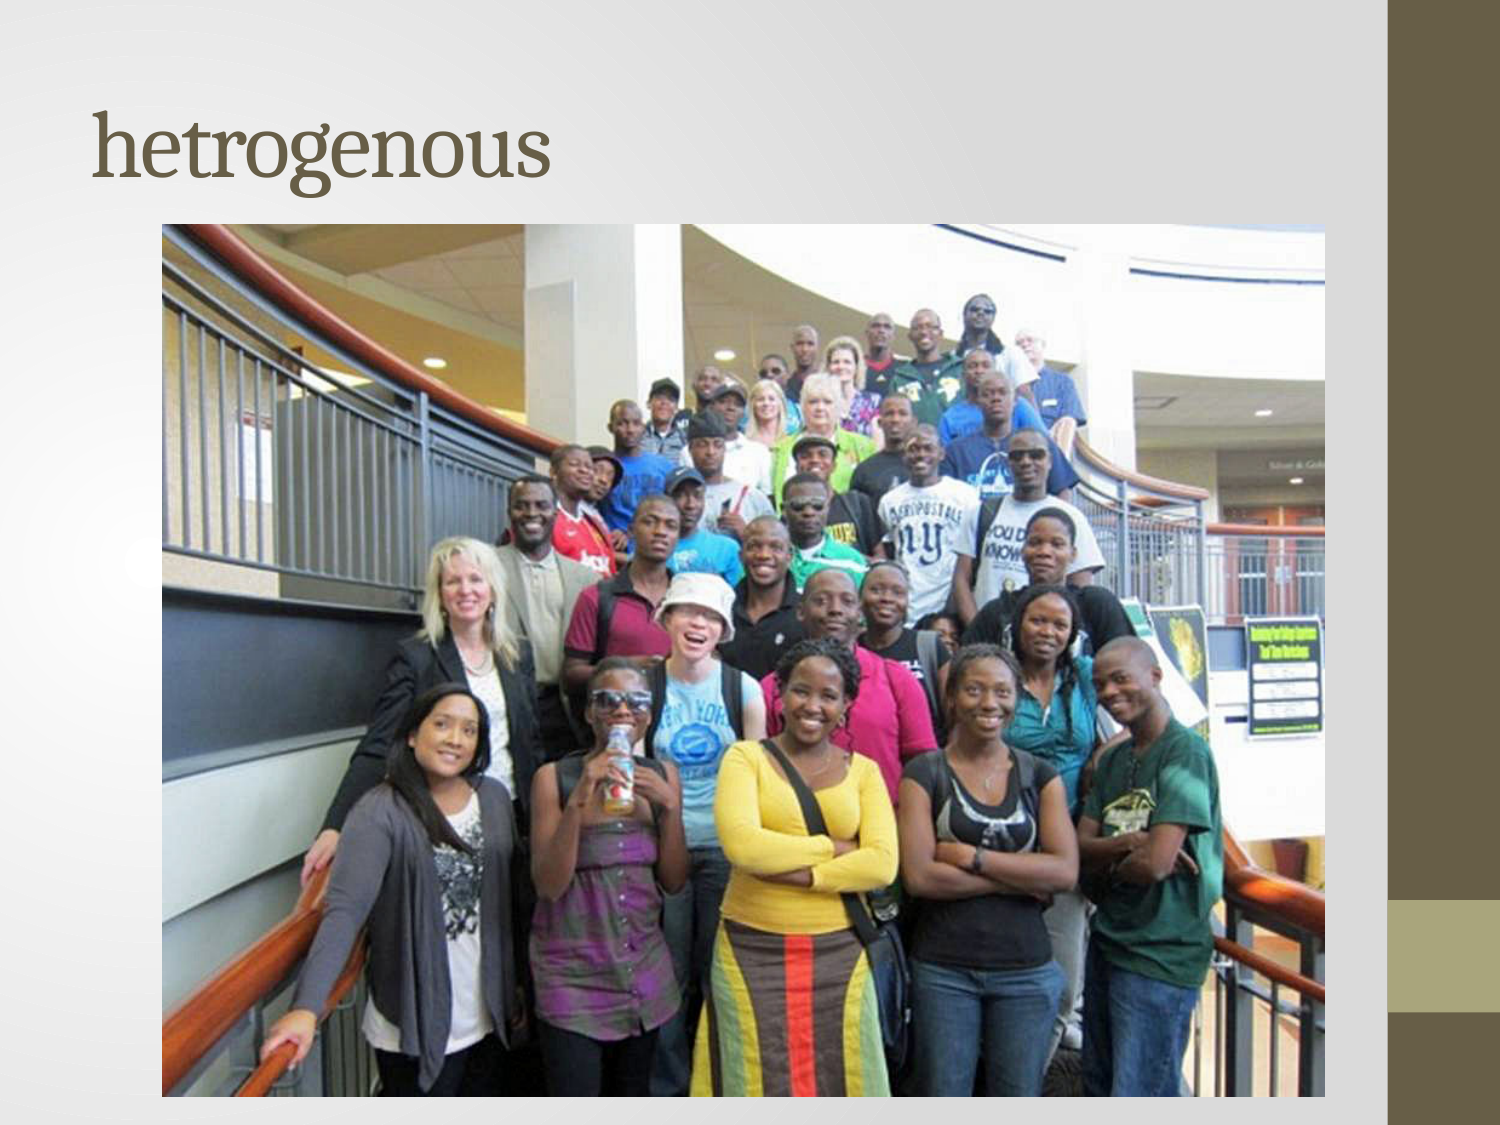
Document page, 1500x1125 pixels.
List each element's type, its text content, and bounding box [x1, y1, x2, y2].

picture [161, 224, 1326, 1098]
title hetrogenous [75, 45, 1325, 233]
